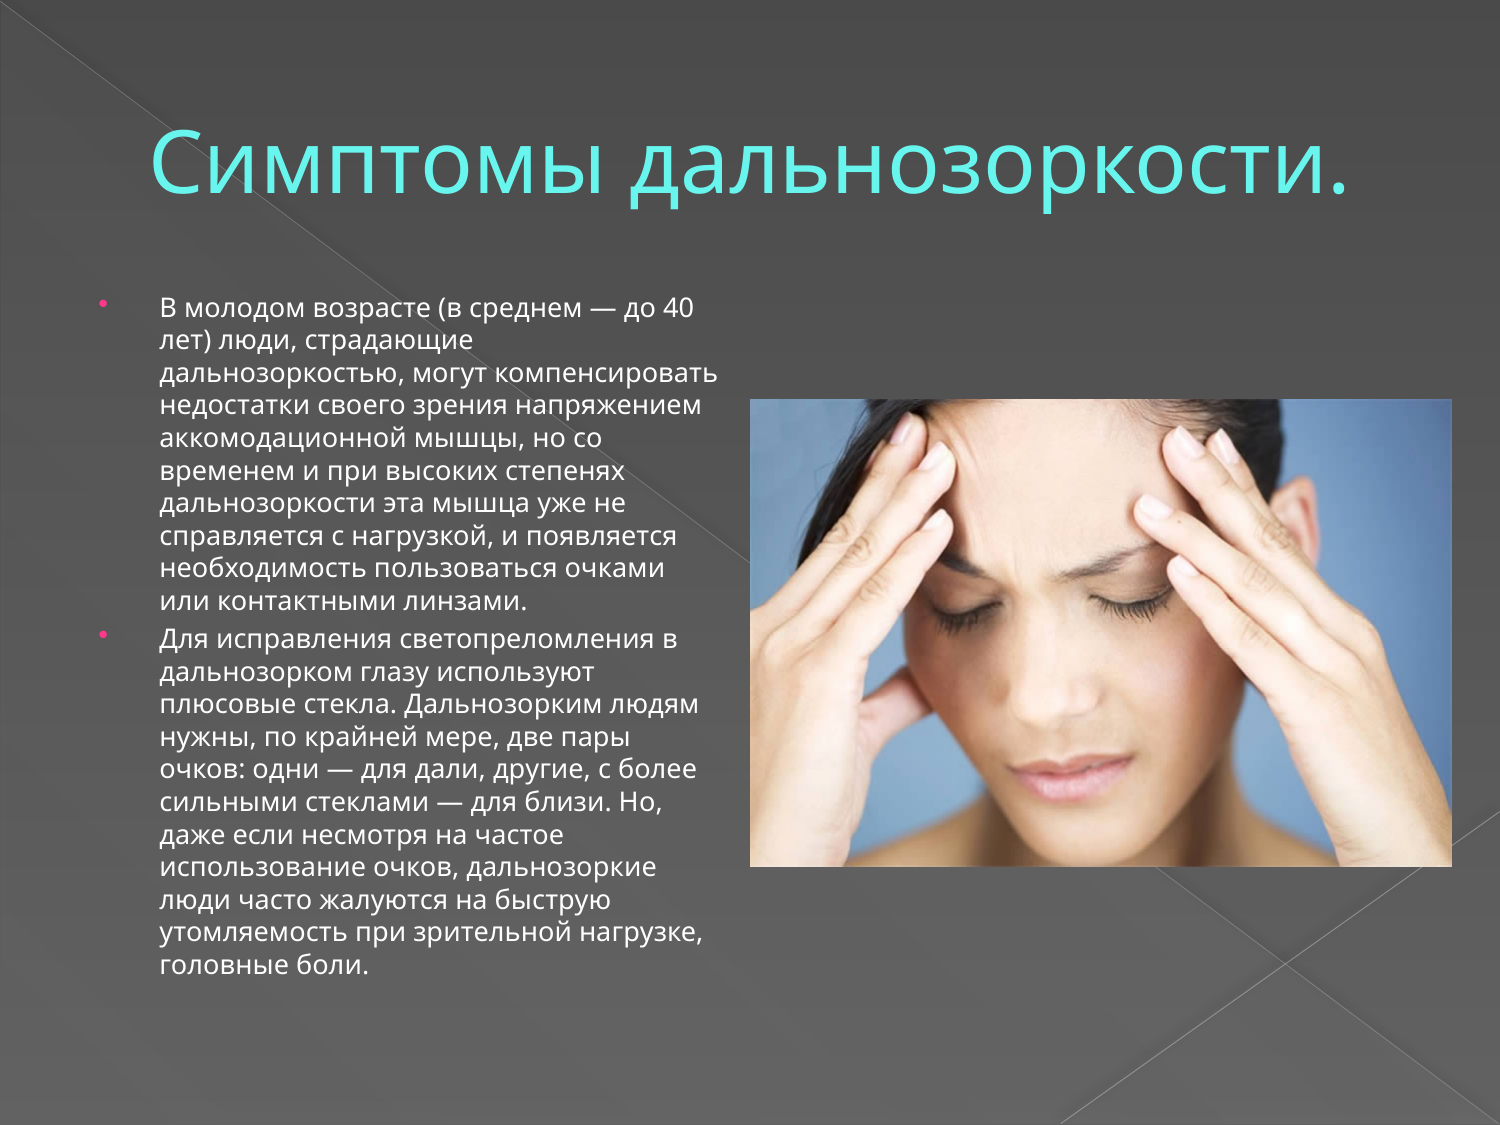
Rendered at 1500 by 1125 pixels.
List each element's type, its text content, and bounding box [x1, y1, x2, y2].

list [749, 399, 1452, 867]
title Симптомы дальнозоркости. [75, 43, 1425, 274]
list В молодом возрасте (в среднем — до 40 лет) люди, страдающие дальнозоркостью, могут компенсировать недостатки своего зрения напряжением аккомодационной мышцы, но со временем и при высоких степенях дальнозоркости эта мышца уже не справляется с нагрузкой, и появляется необходимость пользоваться очками или контактными линзами. Для исправления светопреломления в дальнозорком глазу используют плюсовые стекла. Дальнозорким людям нужны, по крайней мере, две пары очков: одни — для дали, другие, с более сильными стеклами — для близи. Но, даже если несмотря на частое использование очков, дальнозоркие люди часто жалуются на быструю утомляемость при зрительной нагрузке, головные боли. [75, 282, 738, 1025]
